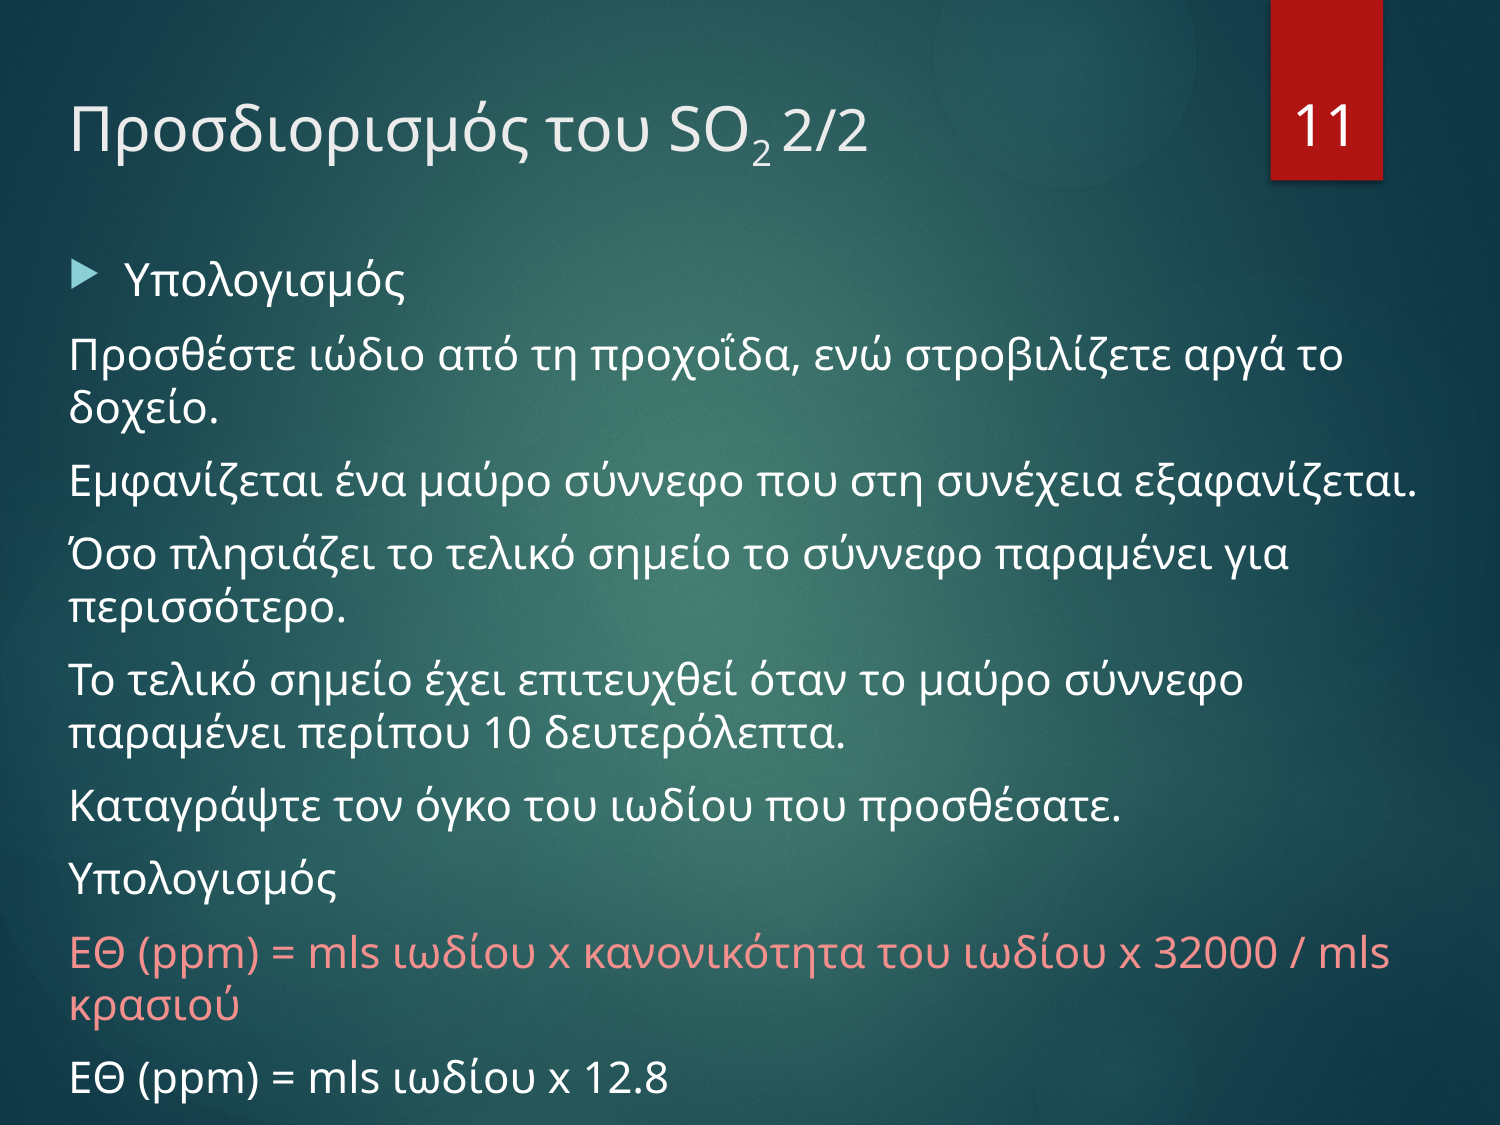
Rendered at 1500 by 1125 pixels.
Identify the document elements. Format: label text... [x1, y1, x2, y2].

list Υπολογισμός Προσθέστε ιώδιο από τη προχοΐδα, ενώ στροβιλίζετε αργά το δοχείο. Εμφανίζεται ένα μαύρο σύννεφο που στη συνέχεια εξαφανίζεται. Όσο πλησιάζει το τελικό σημείο το σύννεφο παραμένει για περισσότερο. Το τελικό σημείο έχει επιτευχθεί όταν το μαύρο σύννεφο παραμένει περίπου 10 δευτερόλεπτα. Καταγράψτε τον όγκο του ιωδίου που προσθέσατε. Υπολογισμός ΕΘ (ppm) = mls ιωδίου x κανονικότητα του ιωδίου x 32000 / mls κρασιού ΕΘ (ppm) = mls ιωδίου x 12.8 [52, 243, 1448, 1059]
title Προσδιορισμός του SO2 2/2 [52, 30, 1270, 232]
slide_number 11 [1273, 48, 1377, 175]
